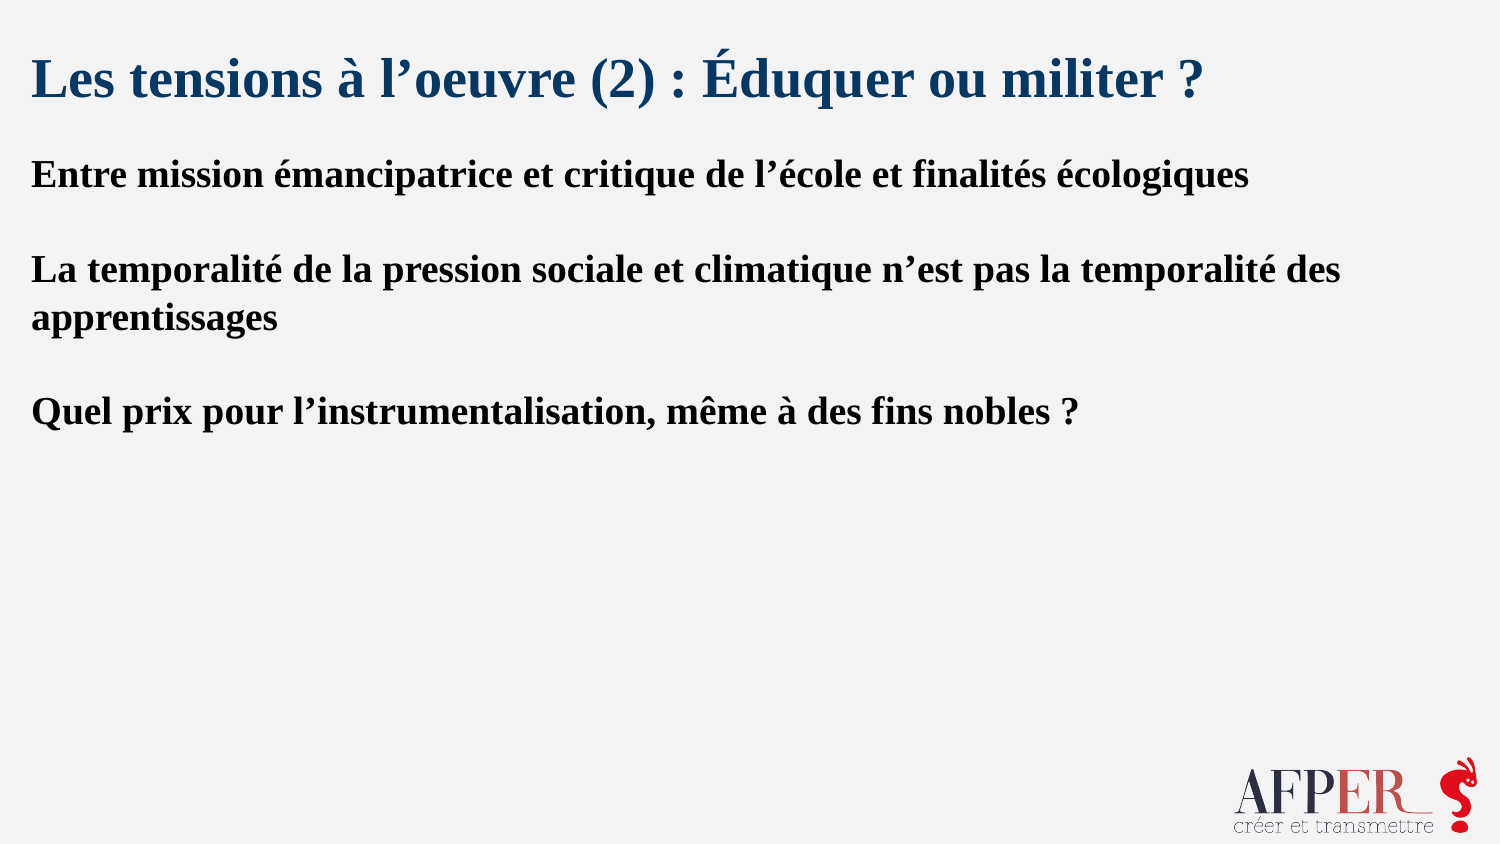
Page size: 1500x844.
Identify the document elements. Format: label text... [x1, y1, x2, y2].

list Les tensions à l’oeuvre (2) : Éduquer ou militer ? Entre mission émancipatrice et critique de l’école et finalités écologiques La temporalité de la pression sociale et climatique n’est pas la temporalité des apprentissages Quel prix pour l’instrumentalisation, même à des fins nobles ? [16, 26, 1484, 770]
picture [1234, 769, 1433, 833]
picture [1440, 757, 1477, 833]
